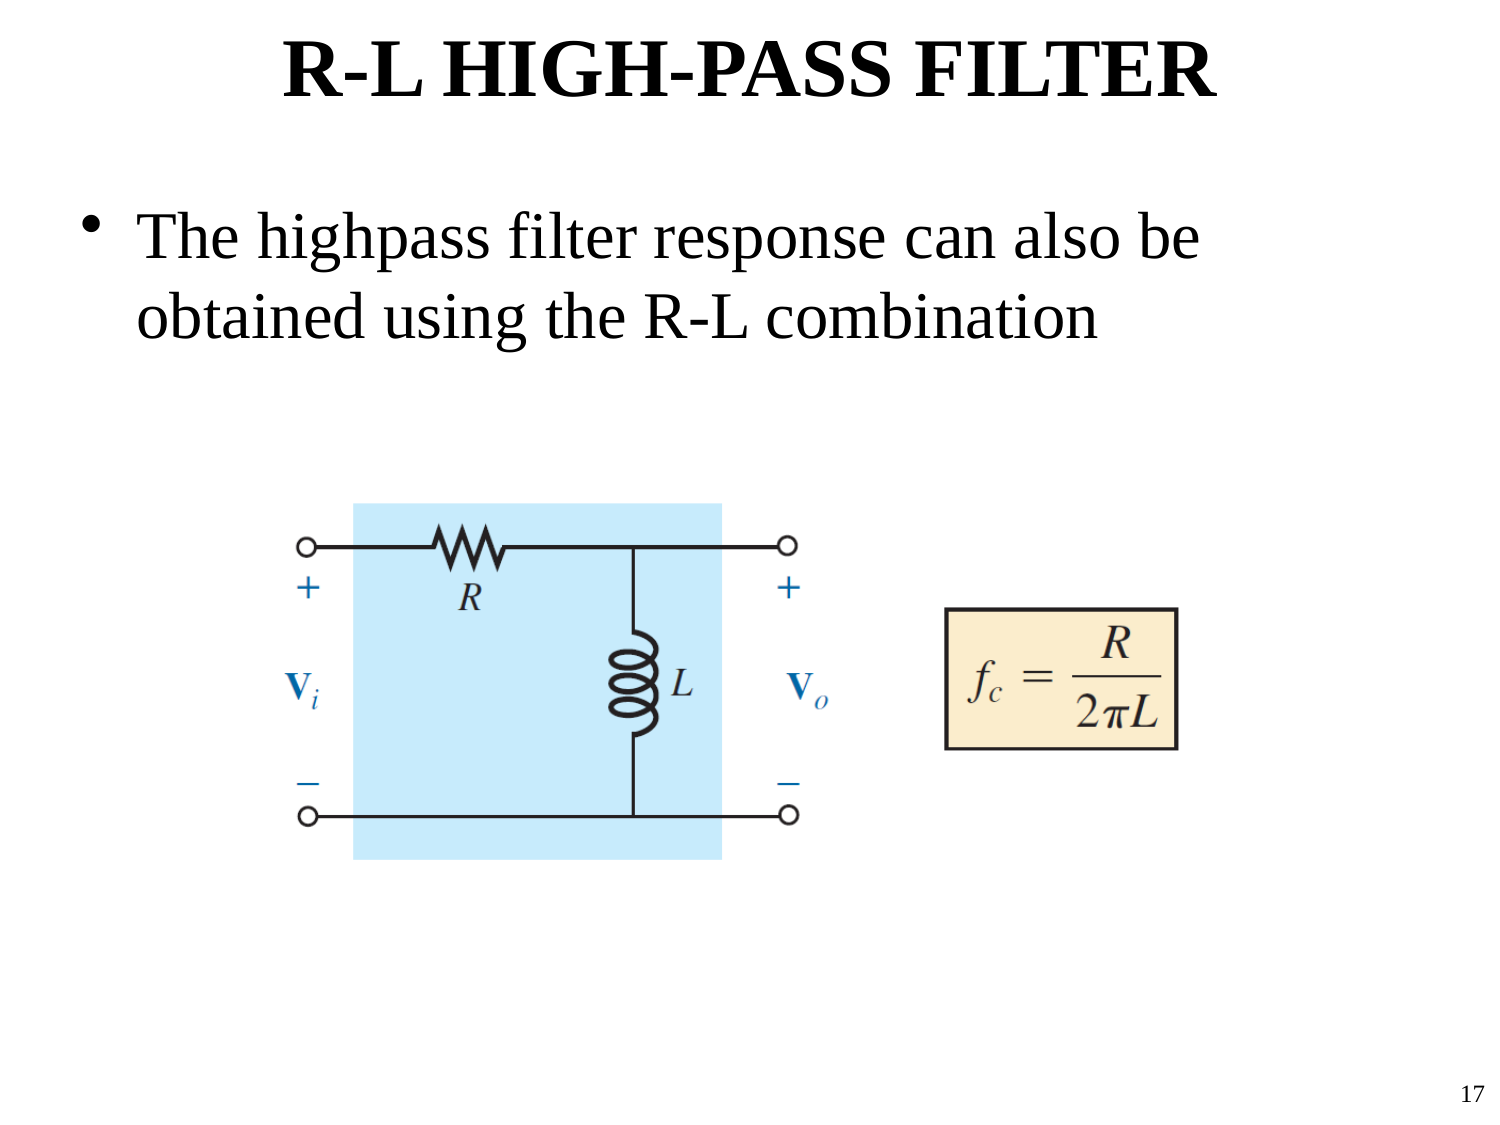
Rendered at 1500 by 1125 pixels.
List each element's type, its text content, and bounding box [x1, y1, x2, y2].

picture [265, 481, 838, 877]
slide_number 17 [1186, 1069, 1500, 1125]
picture [939, 601, 1186, 757]
list The highpass filter response can also be obtained using the R-L combination [64, 184, 1436, 1071]
title R-L HIGH-PASS FILTER [0, 0, 1500, 126]
